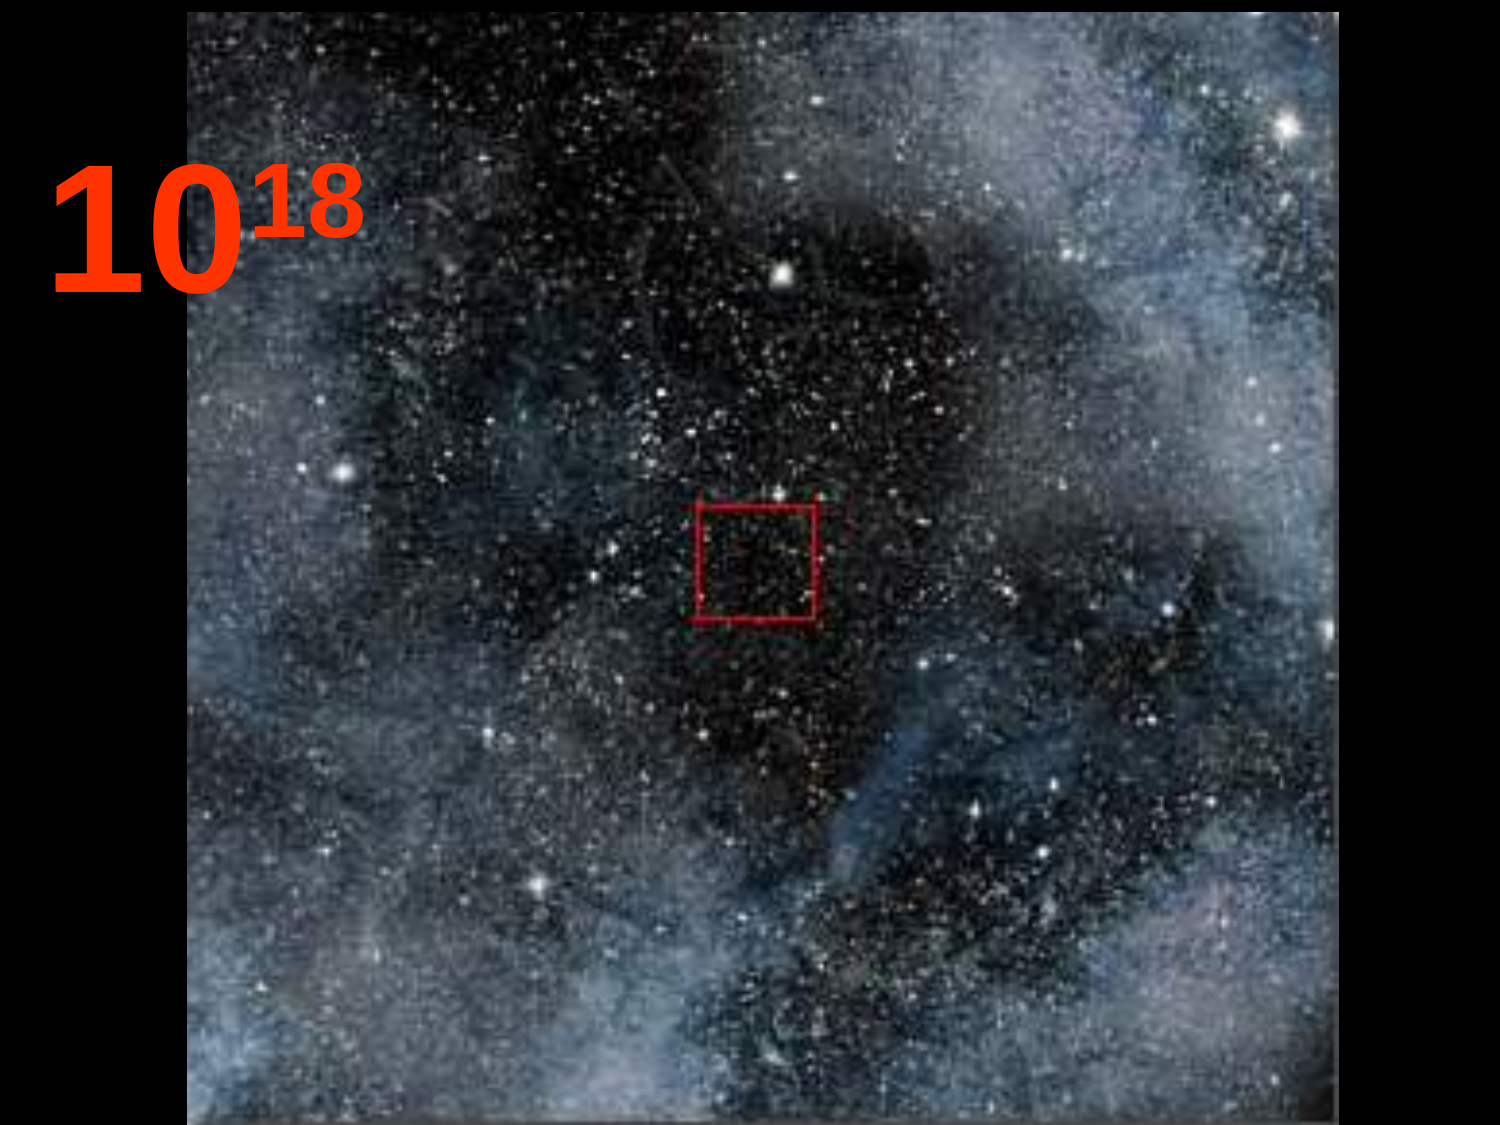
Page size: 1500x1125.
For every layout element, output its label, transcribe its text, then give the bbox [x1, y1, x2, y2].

text_box 1018 [29, 102, 181, 337]
picture [187, 12, 1339, 1125]
